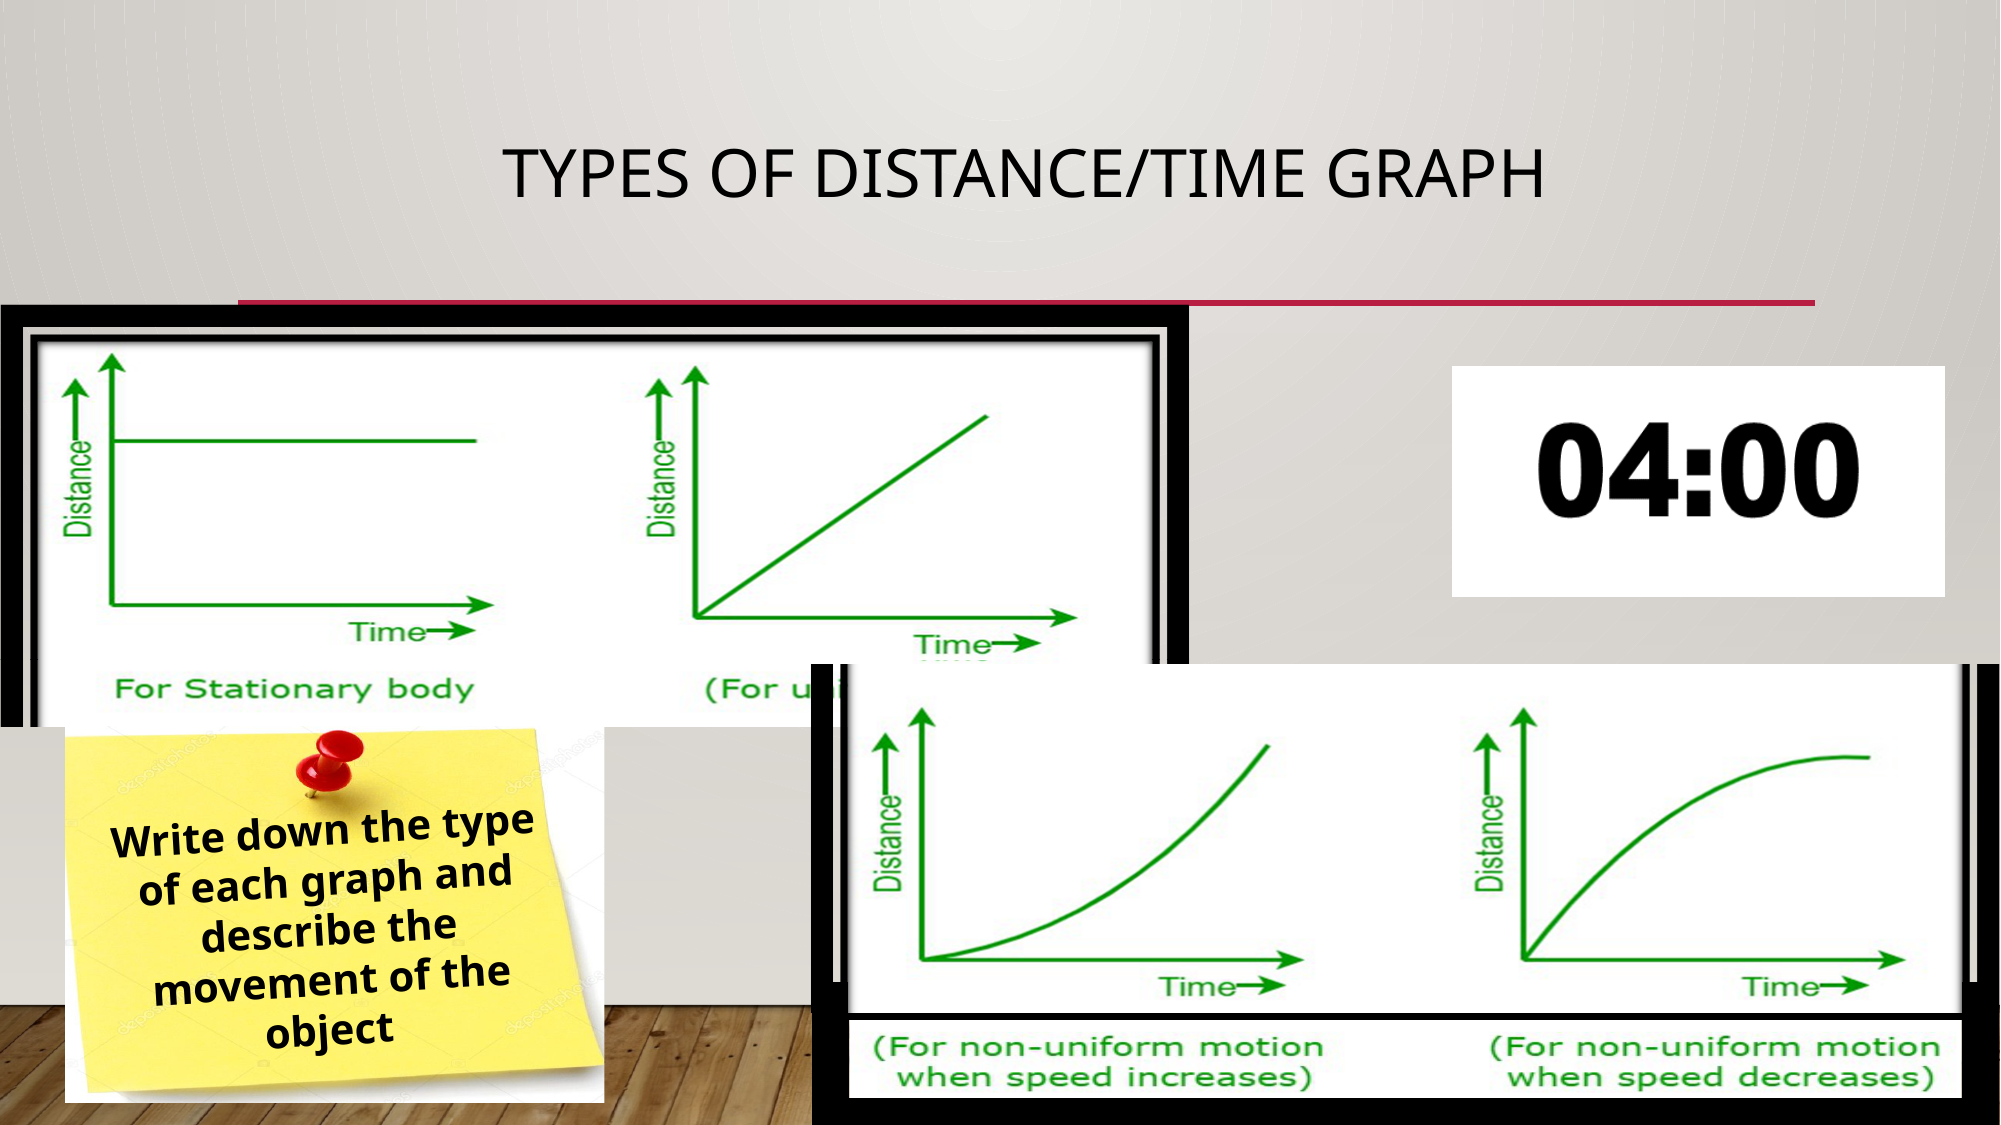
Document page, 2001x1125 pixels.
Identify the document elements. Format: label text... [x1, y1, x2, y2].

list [849, 1019, 1962, 1099]
title Types of distance/time graph [238, 131, 1814, 305]
picture [1451, 366, 1945, 597]
picture [0, 303, 2000, 1125]
